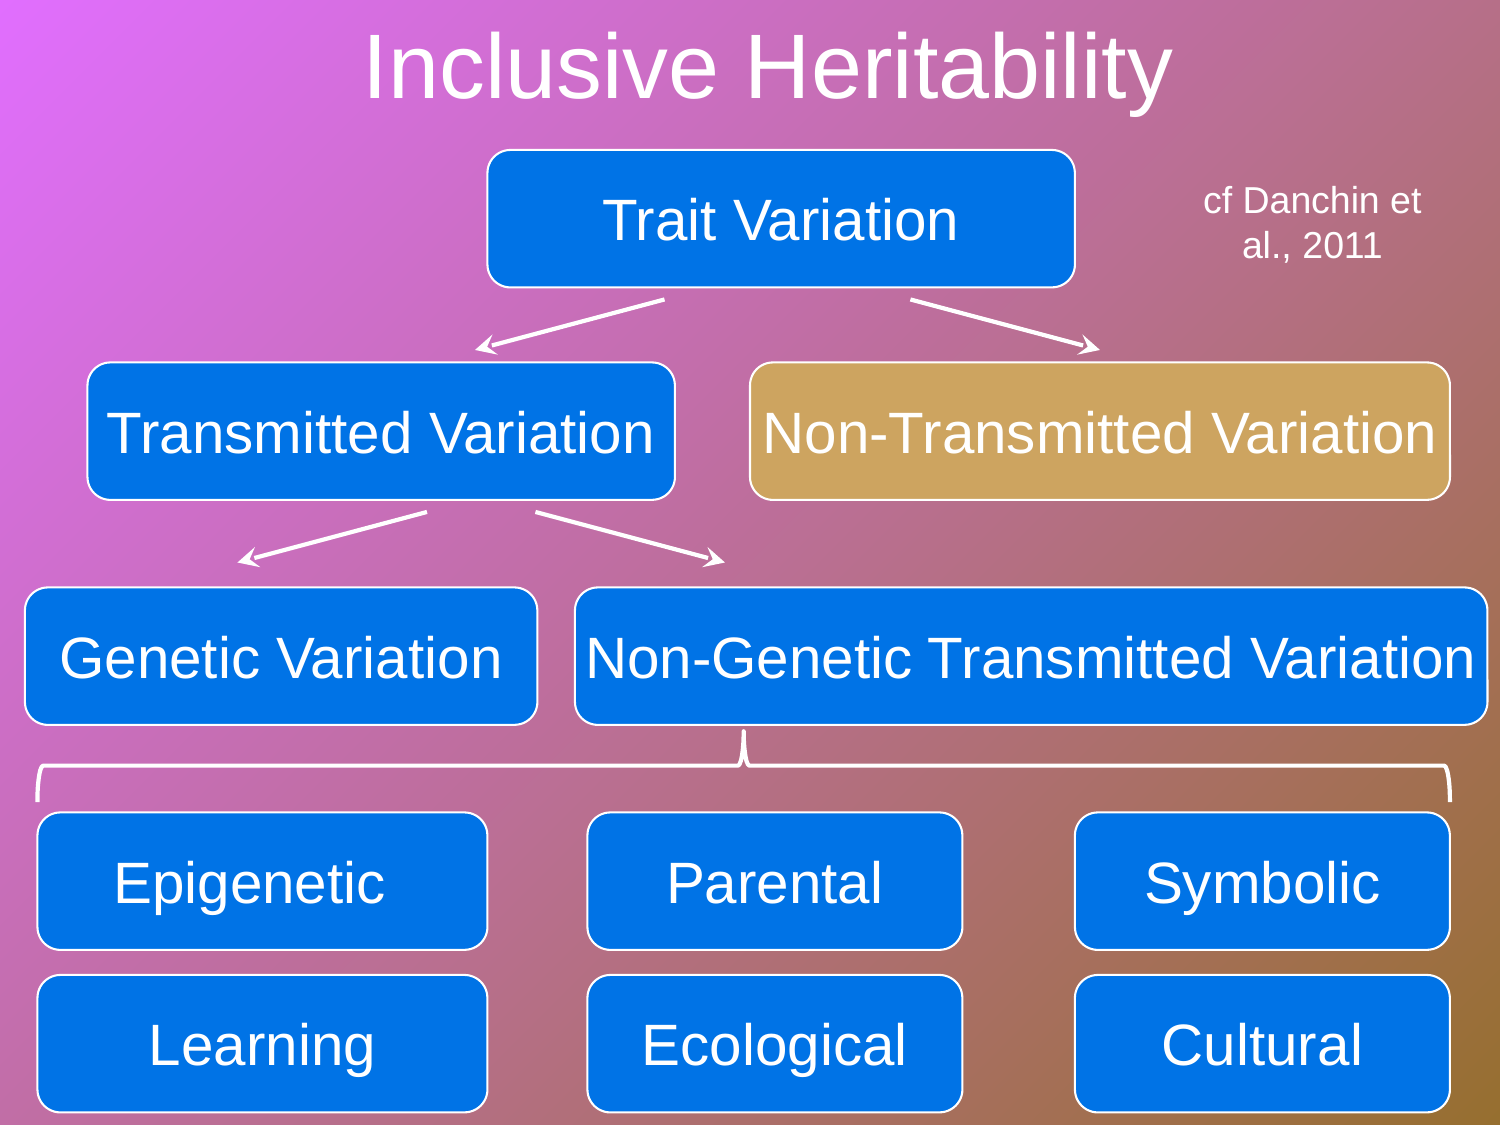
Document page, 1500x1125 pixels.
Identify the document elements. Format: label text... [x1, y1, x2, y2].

text_box [1074, 923, 1450, 950]
text_box [750, 473, 1450, 500]
text_box [24, 698, 538, 725]
text_box cf Danchin et al., 2011 [1162, 168, 1463, 274]
text_box Genetic Variation [24, 612, 538, 698]
text_box [574, 698, 1488, 725]
text_box Cultural [1074, 999, 1450, 1085]
text_box [587, 812, 963, 837]
text_box [1074, 1085, 1450, 1113]
text_box Learning [37, 999, 488, 1085]
text_box [37, 812, 488, 950]
text_box Epigenetic [37, 837, 463, 923]
text_box [24, 587, 538, 612]
text_box Non-Genetic Transmitted Variation [562, 612, 1500, 698]
text_box Symbolic [1074, 837, 1450, 923]
text_box [574, 587, 1488, 612]
text_box [87, 473, 675, 500]
text_box Transmitted Variation [87, 387, 675, 473]
text_box [37, 731, 1450, 801]
text_box [750, 362, 1450, 387]
text_box Trait Variation [524, 174, 1038, 260]
text_box Parental [587, 837, 963, 923]
text_box [587, 974, 963, 999]
text_box [37, 1085, 488, 1113]
text_box [87, 362, 675, 387]
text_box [537, 512, 726, 563]
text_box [474, 299, 663, 351]
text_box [237, 512, 426, 563]
text_box [1074, 812, 1450, 837]
text_box [1074, 974, 1450, 999]
text_box [37, 974, 488, 999]
text_box Non-Transmitted Variation [737, 387, 1463, 473]
text_box [587, 923, 963, 950]
text_box [587, 1085, 963, 1113]
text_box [912, 299, 1101, 351]
text_box Ecological [587, 999, 963, 1085]
text_box Inclusive Heritability [262, 0, 1275, 125]
text_box [487, 149, 1075, 288]
